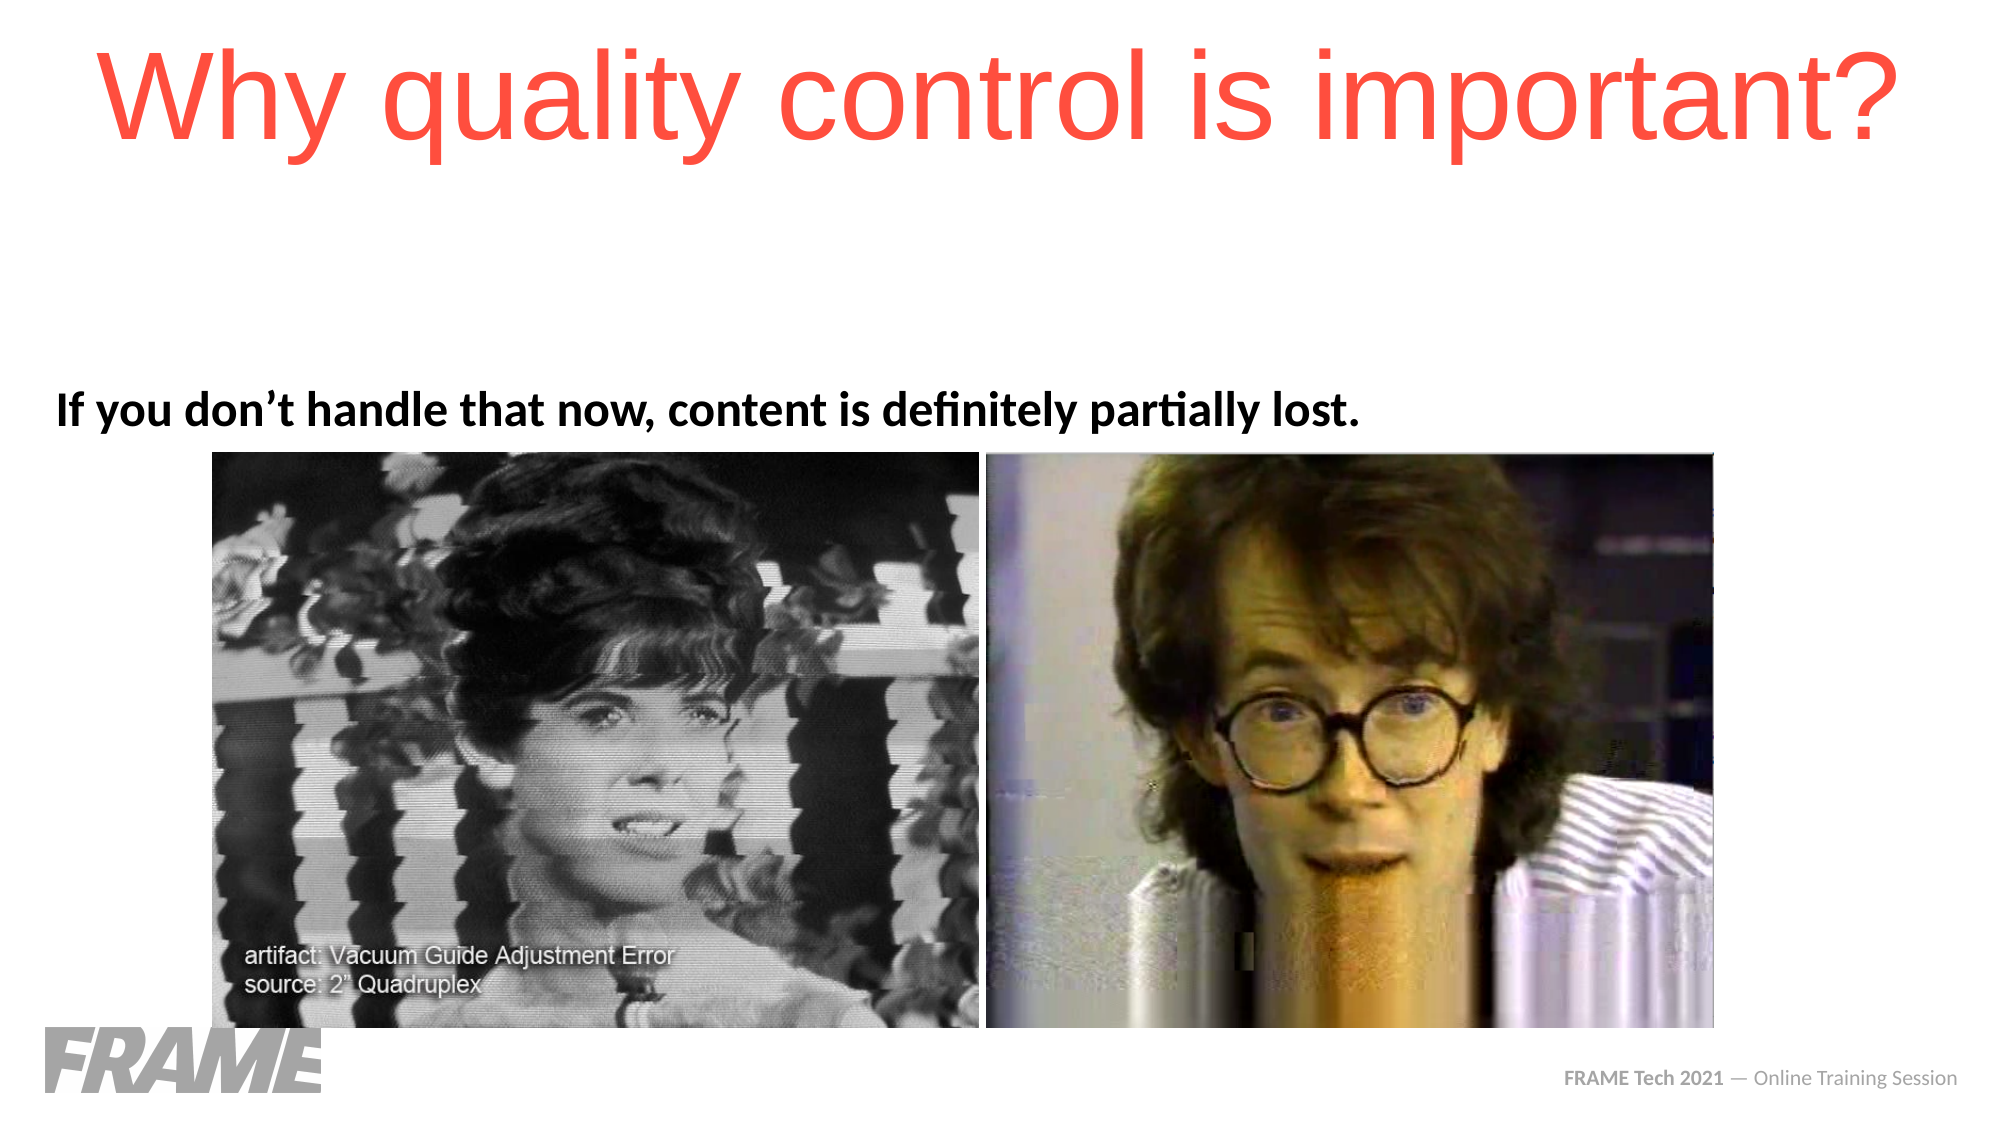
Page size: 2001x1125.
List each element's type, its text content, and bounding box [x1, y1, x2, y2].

title Why quality control is important? [40, 25, 1960, 172]
text_box If you don’t handle that now, content is definitely partially lost. [40, 369, 1960, 445]
text_box FRAME Tech 2021 — Online Training Session [1376, 1056, 1974, 1098]
picture [45, 452, 979, 1094]
picture [986, 452, 1714, 1028]
